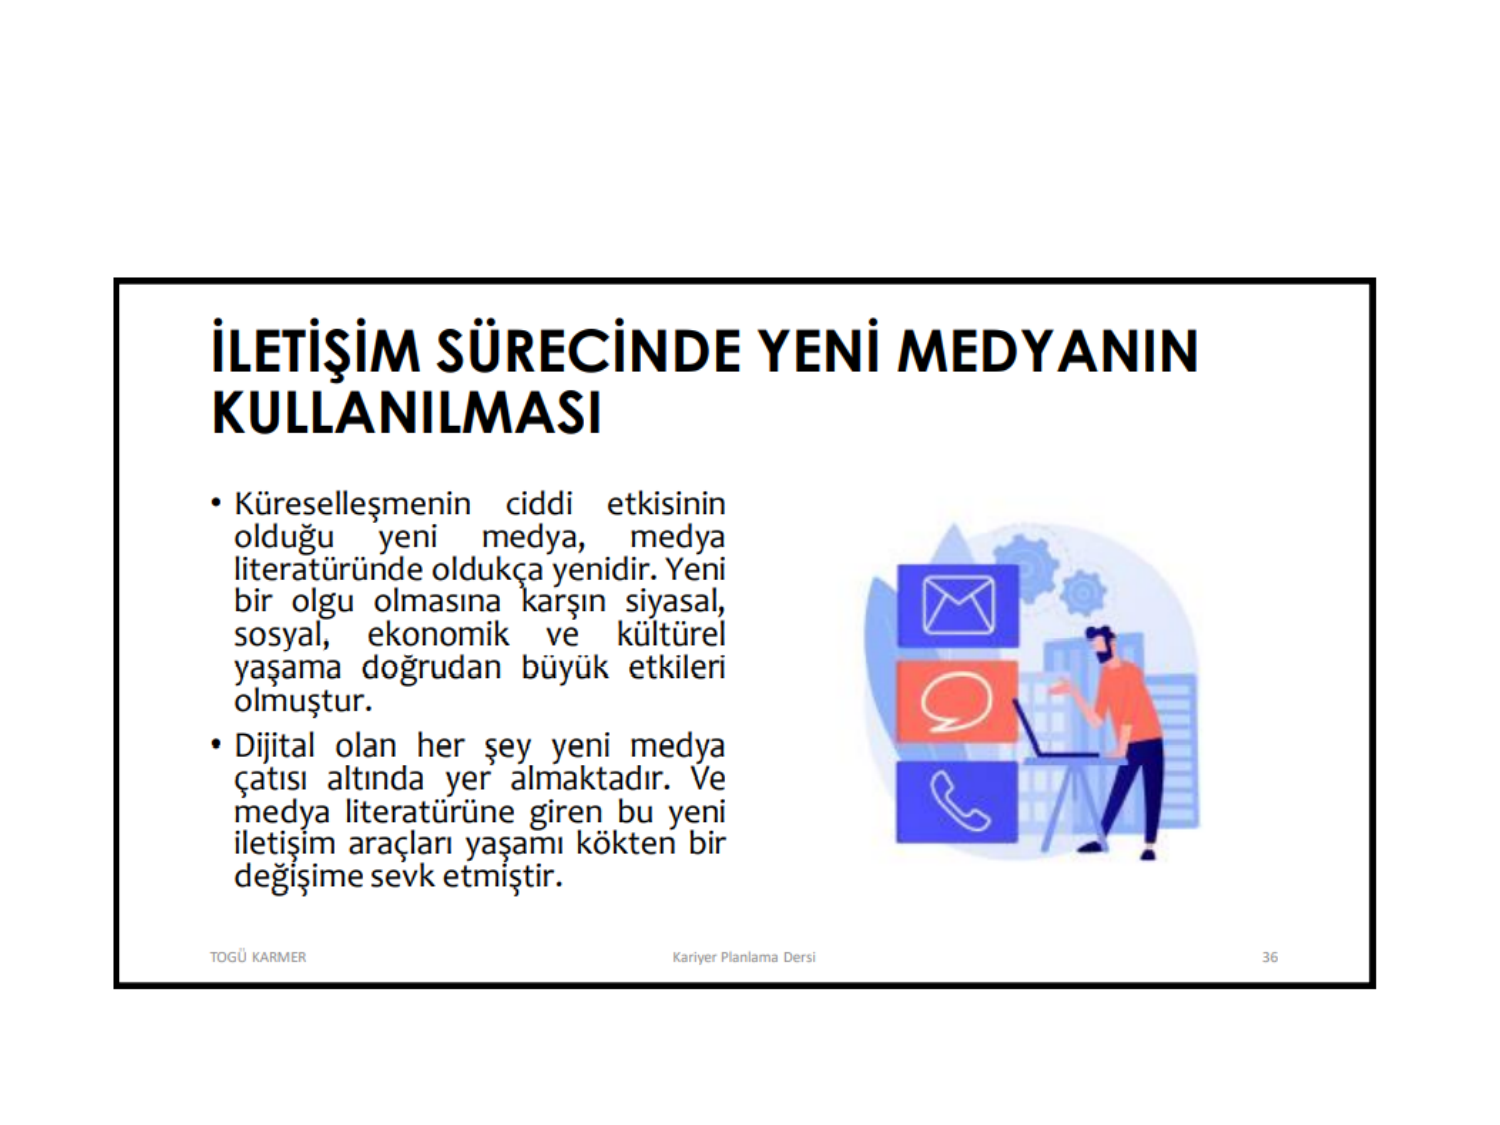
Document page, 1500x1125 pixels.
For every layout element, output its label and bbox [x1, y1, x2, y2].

list [107, 262, 1393, 1006]
